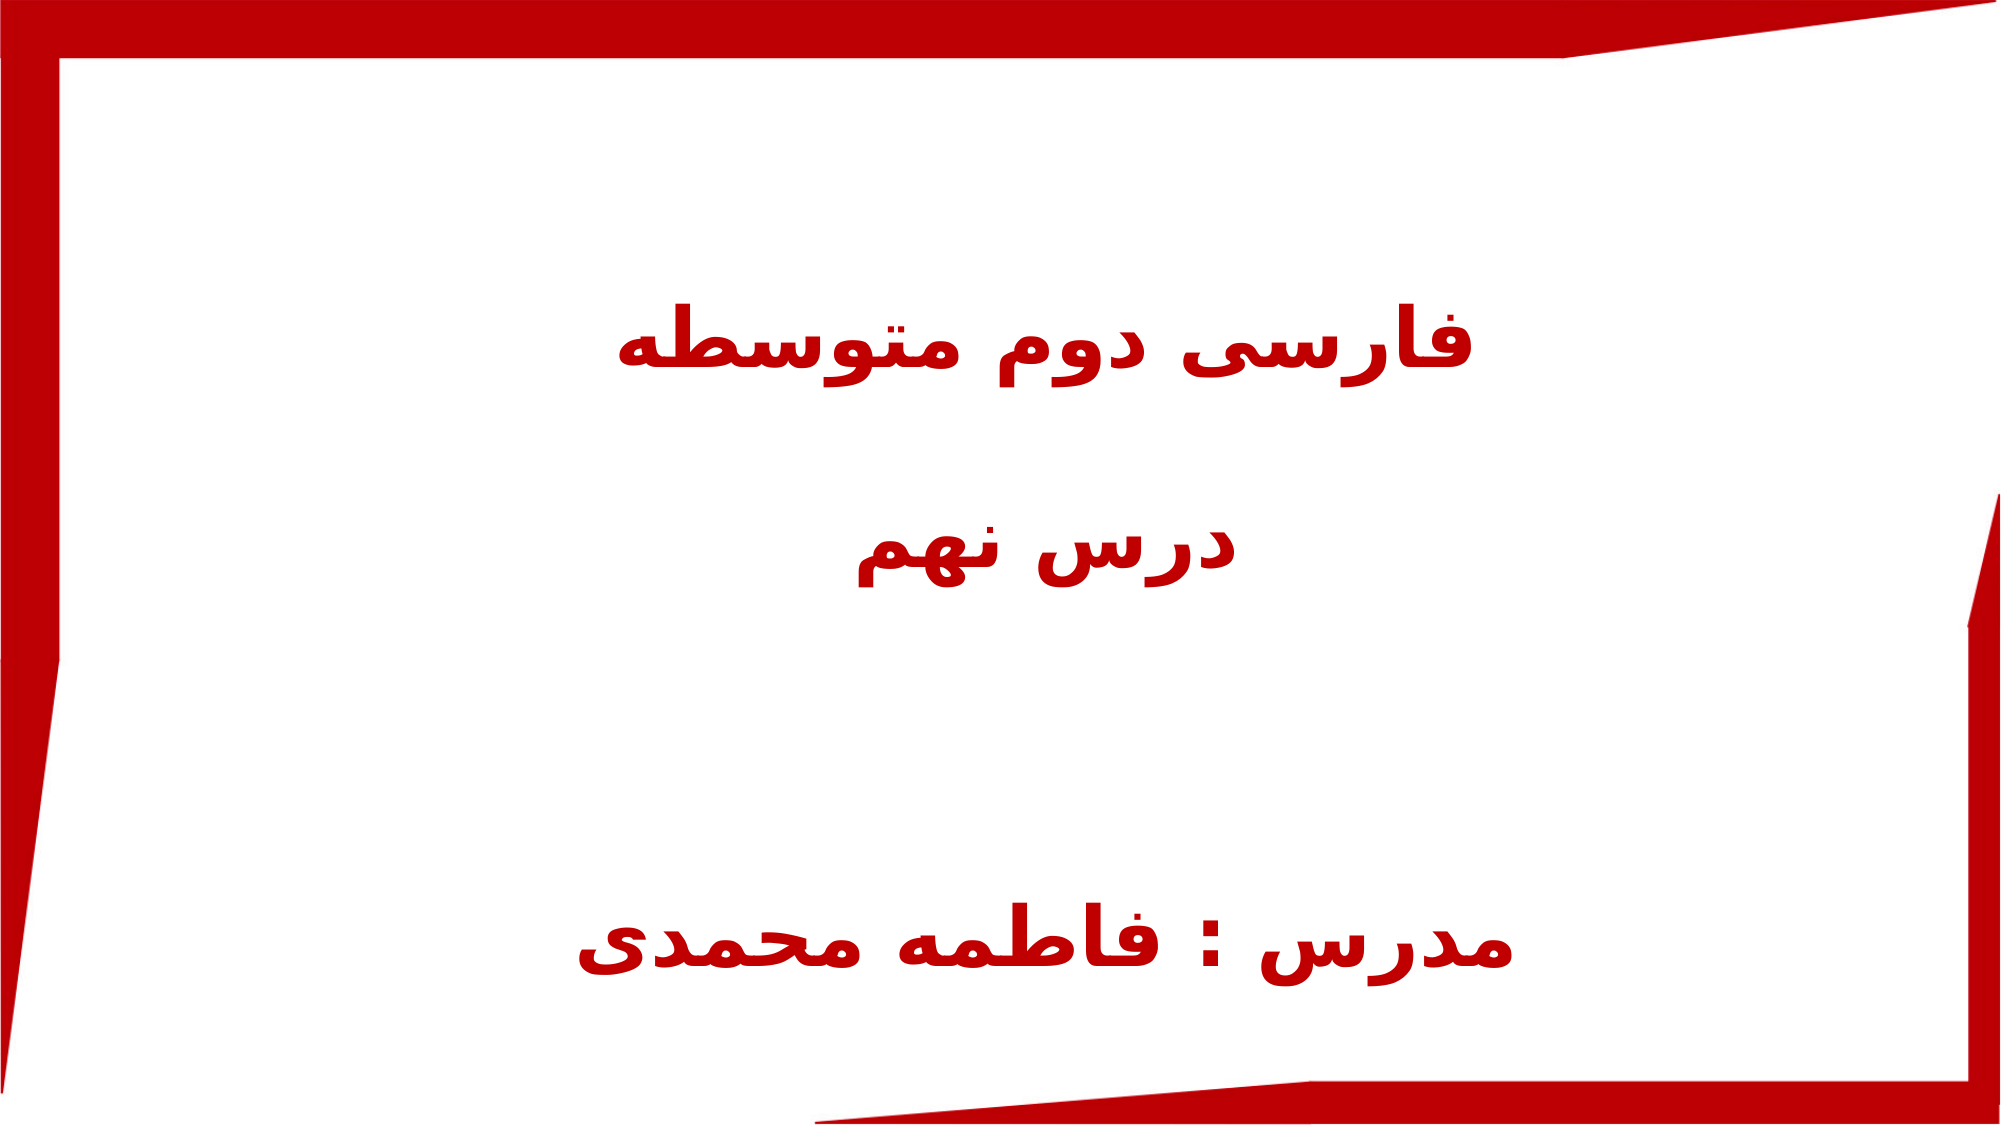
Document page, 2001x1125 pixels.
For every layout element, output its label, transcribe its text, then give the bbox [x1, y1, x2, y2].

picture [0, 0, 2001, 1125]
text_box فارسی دوم متوسطه درس نهم مدرس : فاطمه محمدی [559, 176, 1534, 991]
